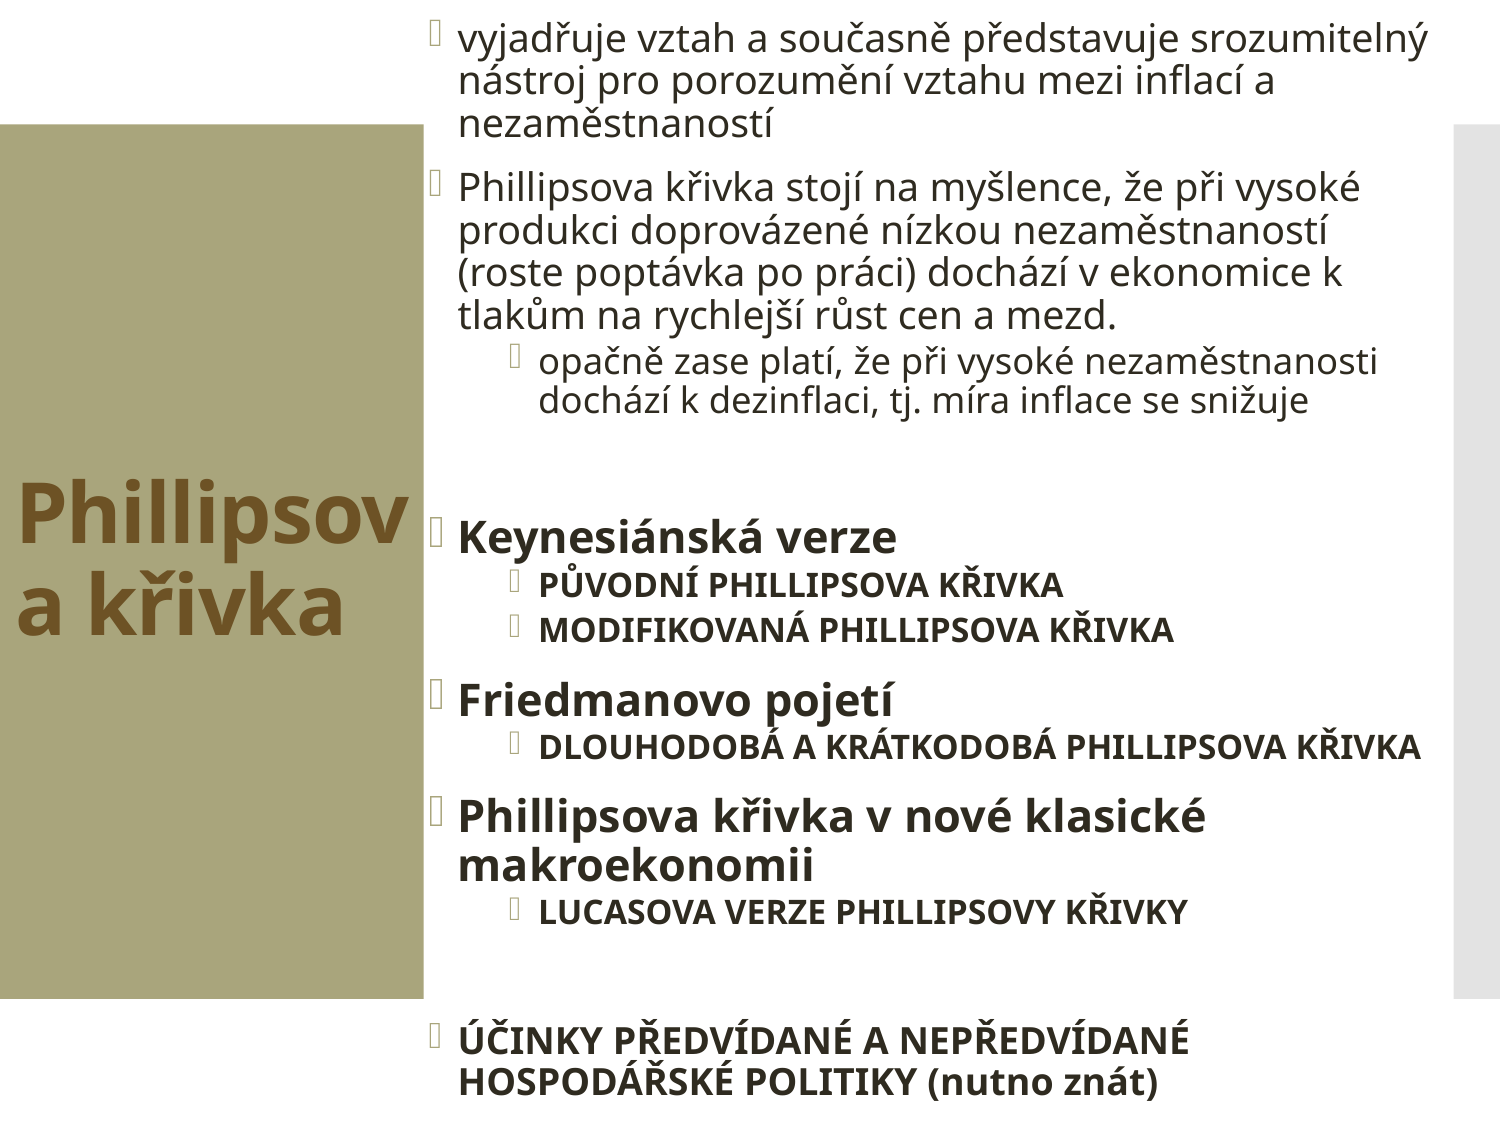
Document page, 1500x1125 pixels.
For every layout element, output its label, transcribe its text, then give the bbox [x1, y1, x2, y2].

title Phillipsova křivka [0, 278, 413, 845]
list vyjadřuje vztah a současně představuje srozumitelný nástroj pro porozumění vztahu mezi inflací a nezaměstnaností Phillipsova křivka stojí na myšlence, že při vysoké produkci doprovázené nízkou nezaměstnaností (roste poptávka po práci) dochází v ekonomice k tlakům na rychlejší růst cen a mezd. opačně zase platí, že při vysoké nezaměstnanosti dochází k dezinflaci, tj. míra inflace se snižuje Keynesiánská verze PŮVODNÍ PHILLIPSOVA KŘIVKA MODIFIKOVANÁ PHILLIPSOVA KŘIVKA Friedmanovo pojetí DLOUHODOBÁ A KRÁTKODOBÁ PHILLIPSOVA KŘIVKA Phillipsova křivka v nové klasické makroekonomii LUCASOVA VERZE PHILLIPSOVY KŘIVKY ÚČINKY PŘEDVÍDANÉ A NEPŘEDVÍDANÉ HOSPODÁŘSKÉ POLITIKY (nutno znát) [413, 10, 1447, 1125]
